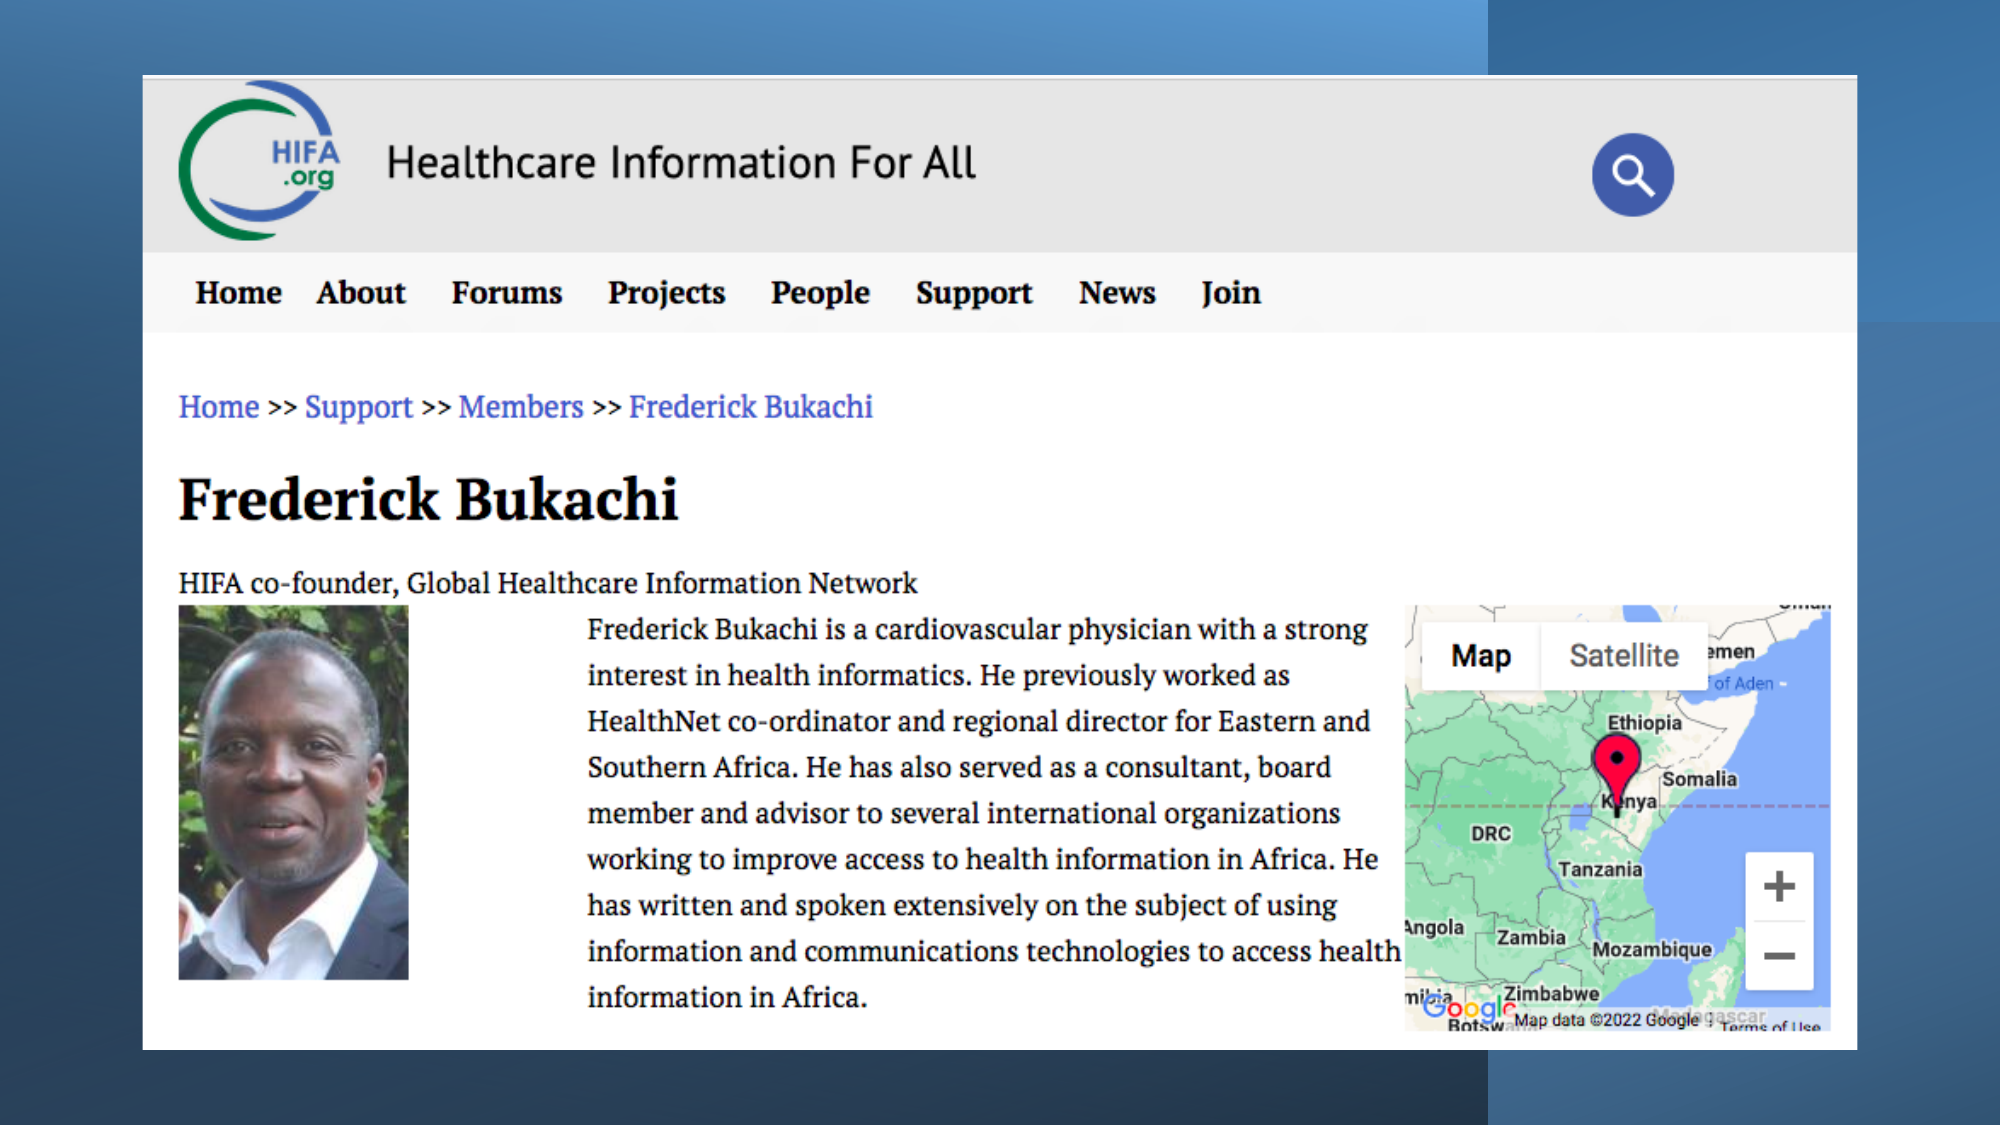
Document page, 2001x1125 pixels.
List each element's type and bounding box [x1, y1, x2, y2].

text_box [0, 321, 2000, 1125]
text_box [0, 0, 1489, 321]
picture [142, 74, 1858, 1050]
text_box [1489, 0, 2000, 321]
